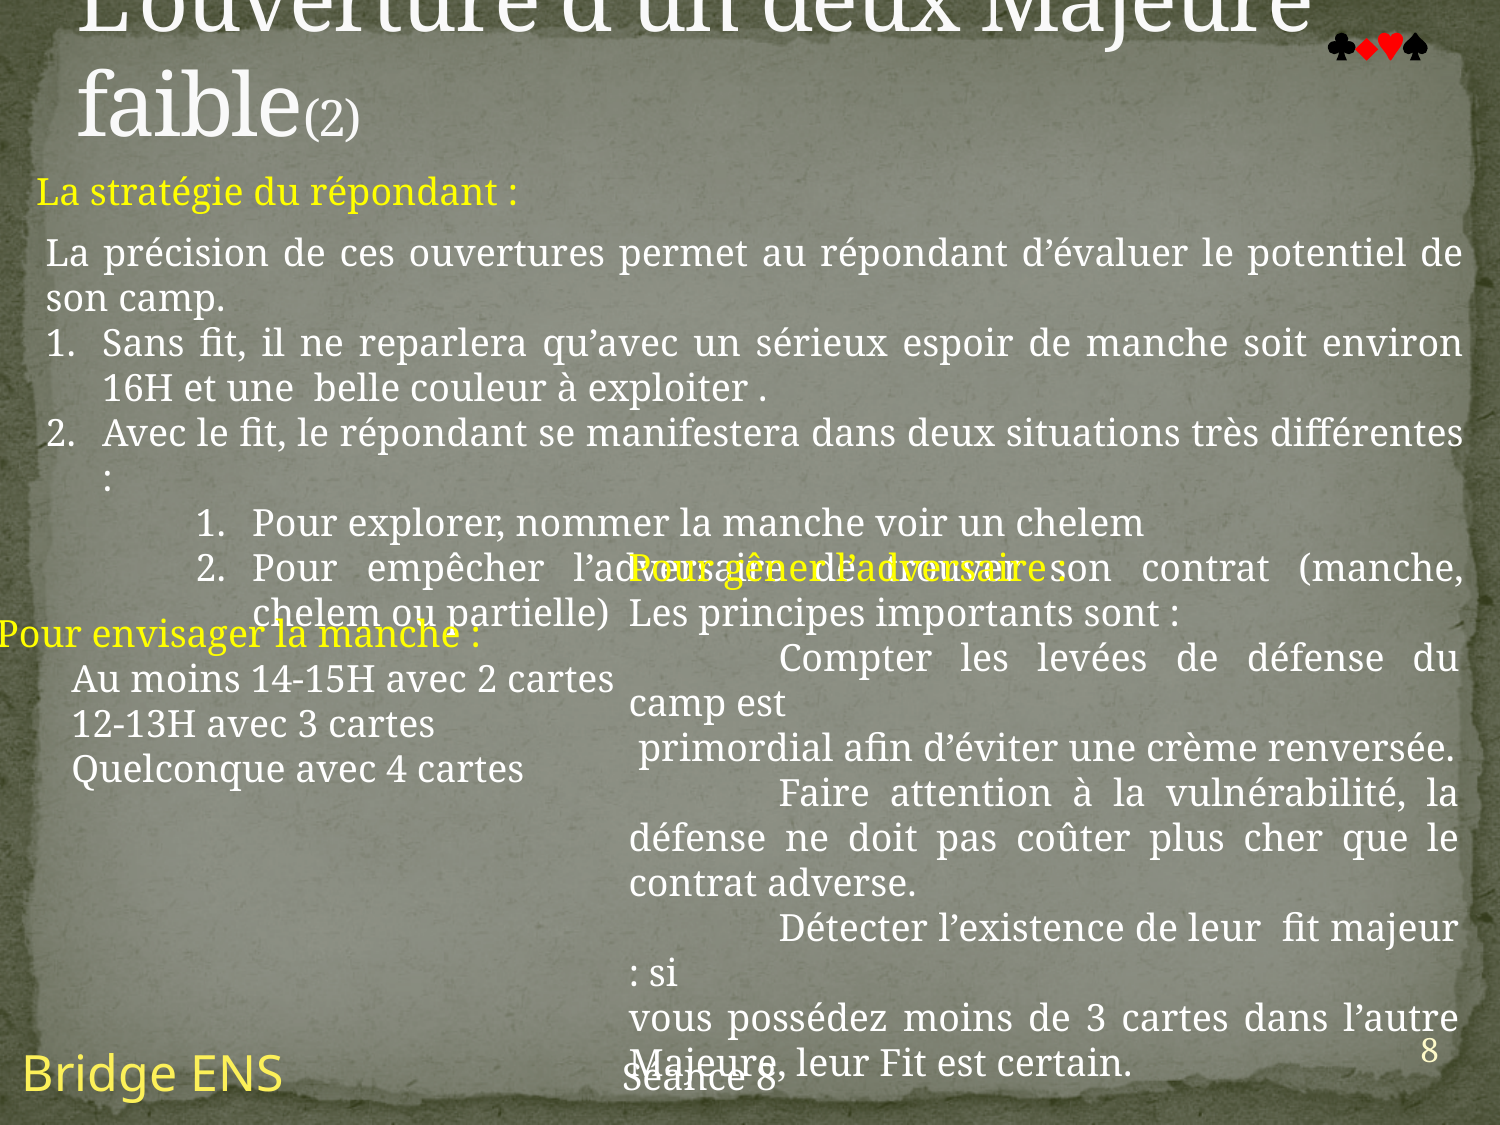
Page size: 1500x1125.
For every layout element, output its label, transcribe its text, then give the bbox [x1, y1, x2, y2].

text_box Bridge ENS [6, 1034, 299, 1109]
title L’ouverture d’un deux Majeure faible(2) [61, 0, 1475, 162]
text_box Pour gêner l’adversaire : Les principes importants sont : Compter les levées de défense du camp est primordial afin d’éviter une crème renversée. Faire attention à la vulnérabilité, la défense ne doit pas coûter plus cher que le contrat adverse. Détecter l’existence de leur fit majeur : si vous possédez moins de 3 cartes dans l’autre Majeure, leur Fit est certain. [613, 536, 1475, 1092]
text_box Pour envisager la manche : Au moins 14-15H avec 2 cartes 12-13H avec 3 cartes Quelconque avec 4 cartes [0, 602, 613, 798]
text_box La précision de ces ouvertures permet au répondant d’évaluer le potentiel de son camp. Sans fit, il ne reparlera qu’avec un sérieux espoir de manche soit environ 16H et une belle couleur à exploiter . Avec le fit, le répondant se manifestera dans deux situations très différentes : Pour explorer, nommer la manche voir un chelem Pour empêcher l’adversaire de trouver son contrat (manche, chelem ou partielle) [30, 221, 1480, 642]
text_box  [1312, 14, 1443, 75]
text_box La stratégie du répondant : [21, 160, 534, 221]
slide_number 8 [1475, 1014, 1480, 1089]
text_box Séance 8 [607, 1045, 792, 1106]
